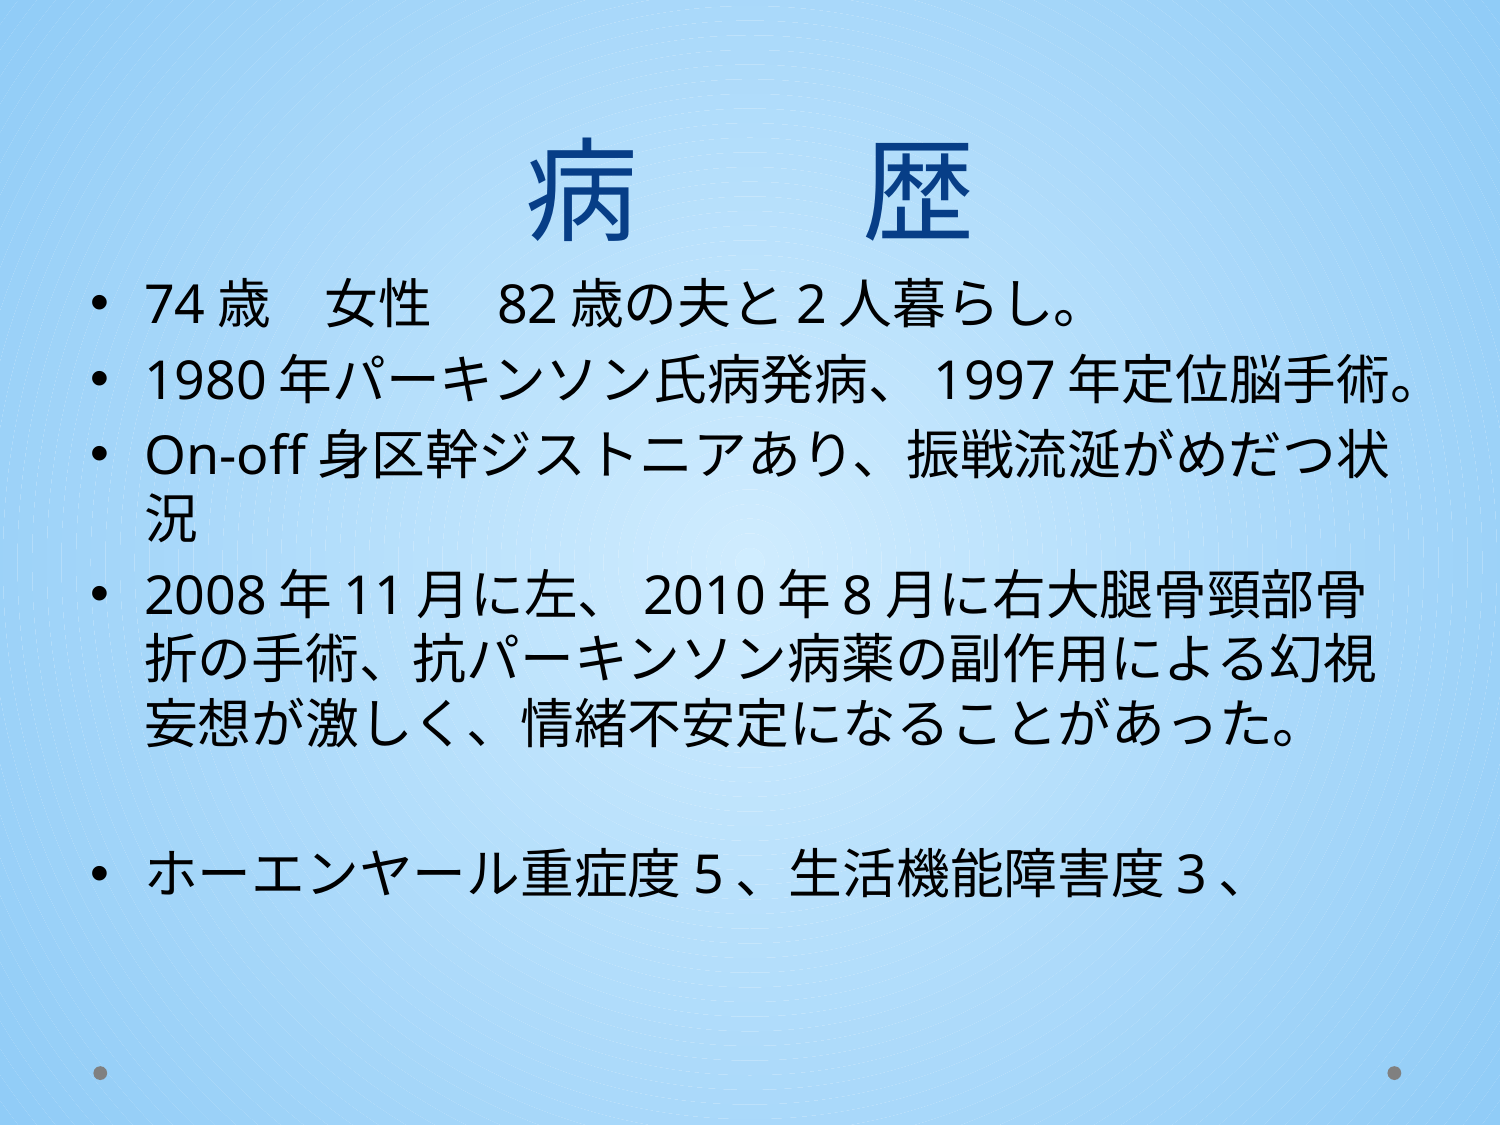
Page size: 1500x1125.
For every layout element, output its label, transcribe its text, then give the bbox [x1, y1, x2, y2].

list 74歳 女性 82歳の夫と2人暮らし。 1980年パーキンソン氏病発病、1997年定位脳手術。 On-off身区幹ジストニアあり、振戦流涎がめだつ状況 2008年11月に左、2010年8月に右大腿骨頸部骨折の手術、抗パーキンソン病薬の副作用による幻視妄想が激しく、情緒不安定になることがあった。 ホーエンヤール重症度5、生活機能障害度3、 [75, 262, 1425, 1005]
title 病 歴 [75, 0, 1425, 262]
